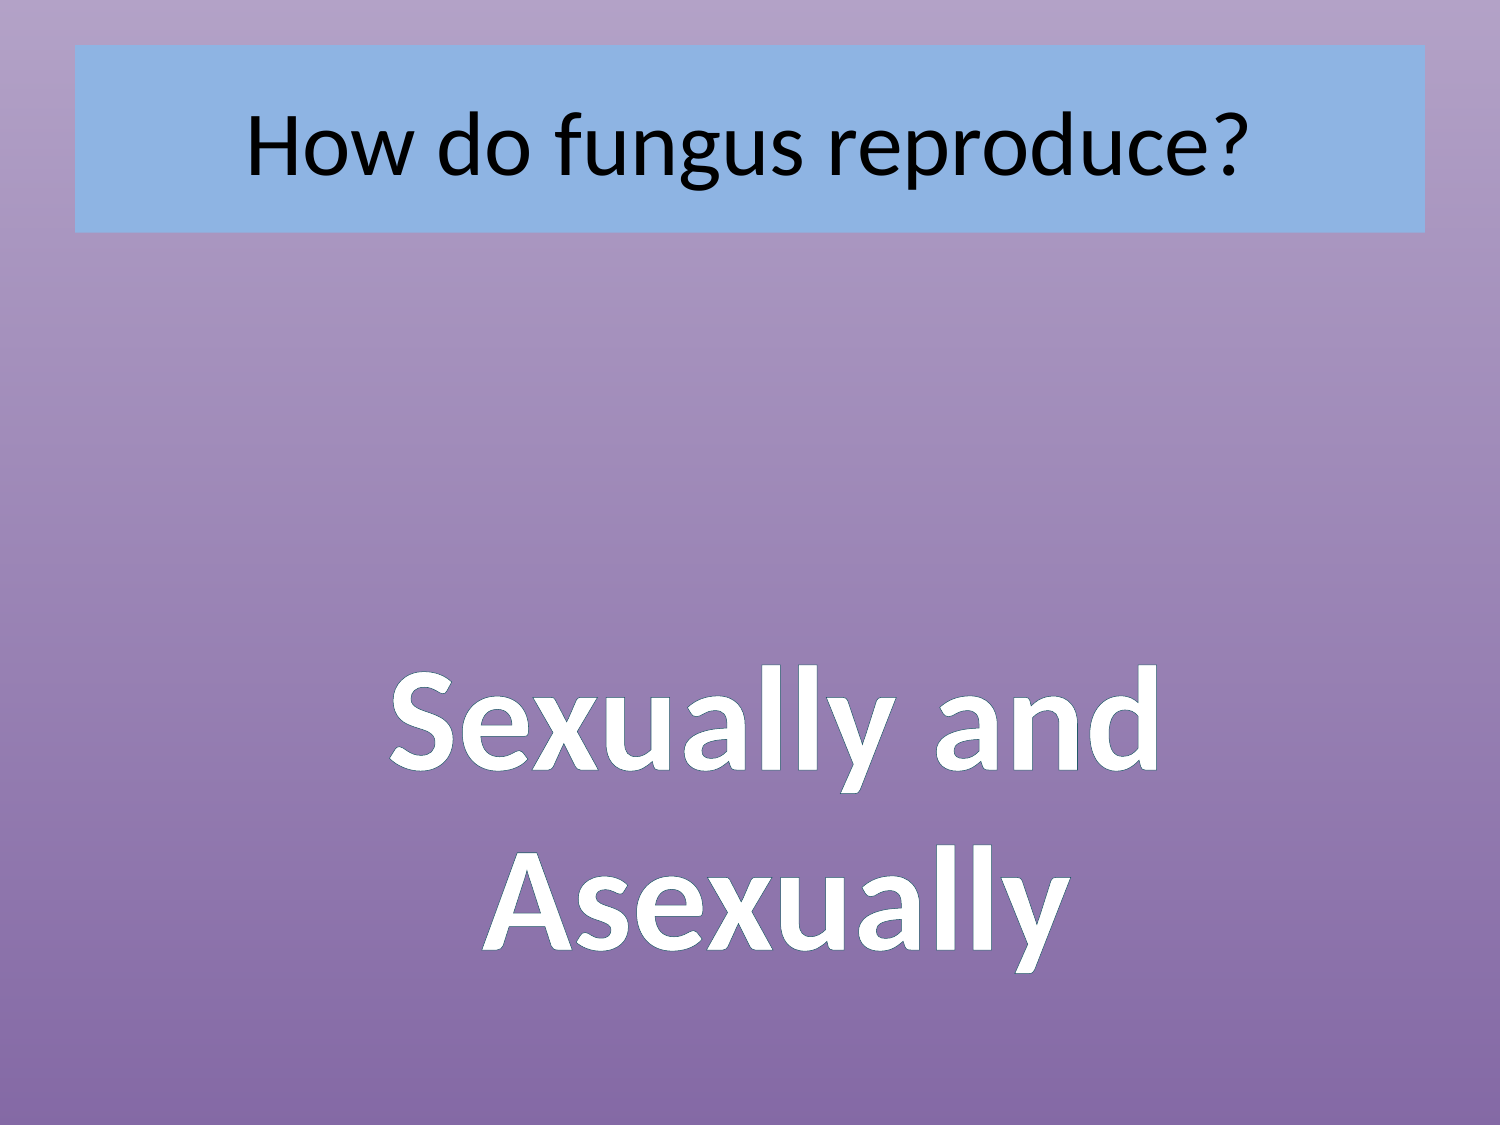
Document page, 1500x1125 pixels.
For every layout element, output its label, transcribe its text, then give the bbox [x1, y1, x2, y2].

text_box Sexually and Asexually [203, 612, 1350, 988]
title How do fungus reproduce? [75, 45, 1425, 233]
